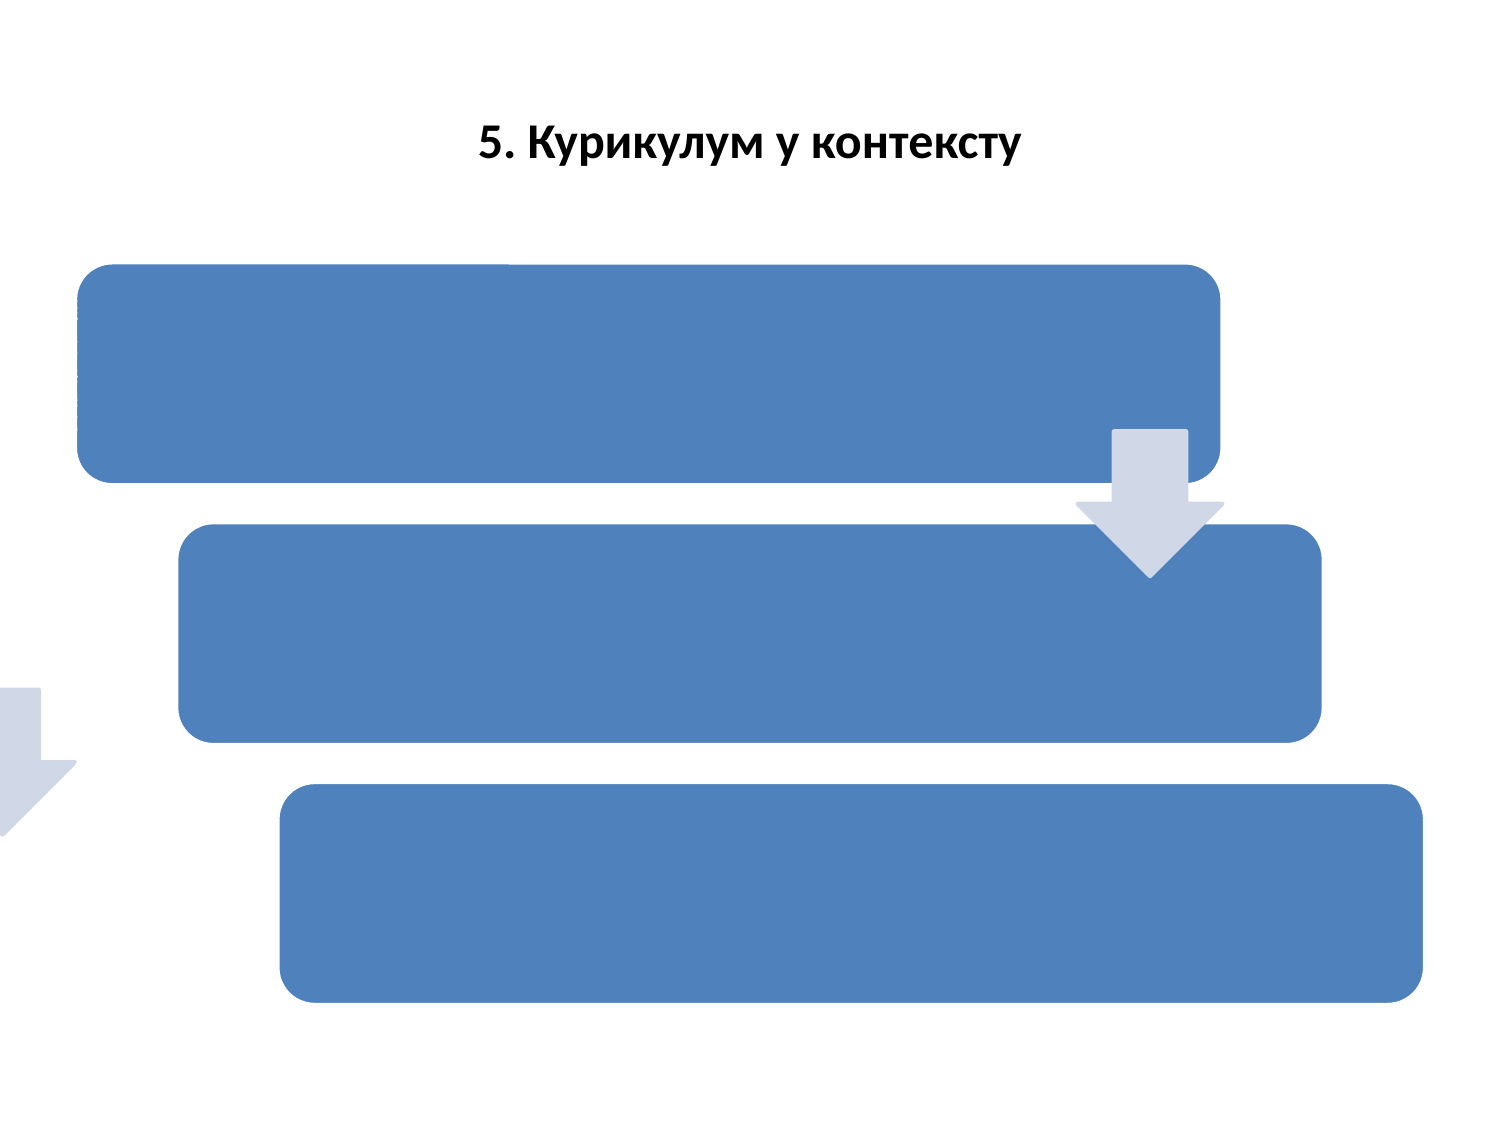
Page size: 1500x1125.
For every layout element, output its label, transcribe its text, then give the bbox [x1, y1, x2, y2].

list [74, 262, 1426, 1006]
title 5. Курикулум у контексту [75, 45, 1425, 233]
